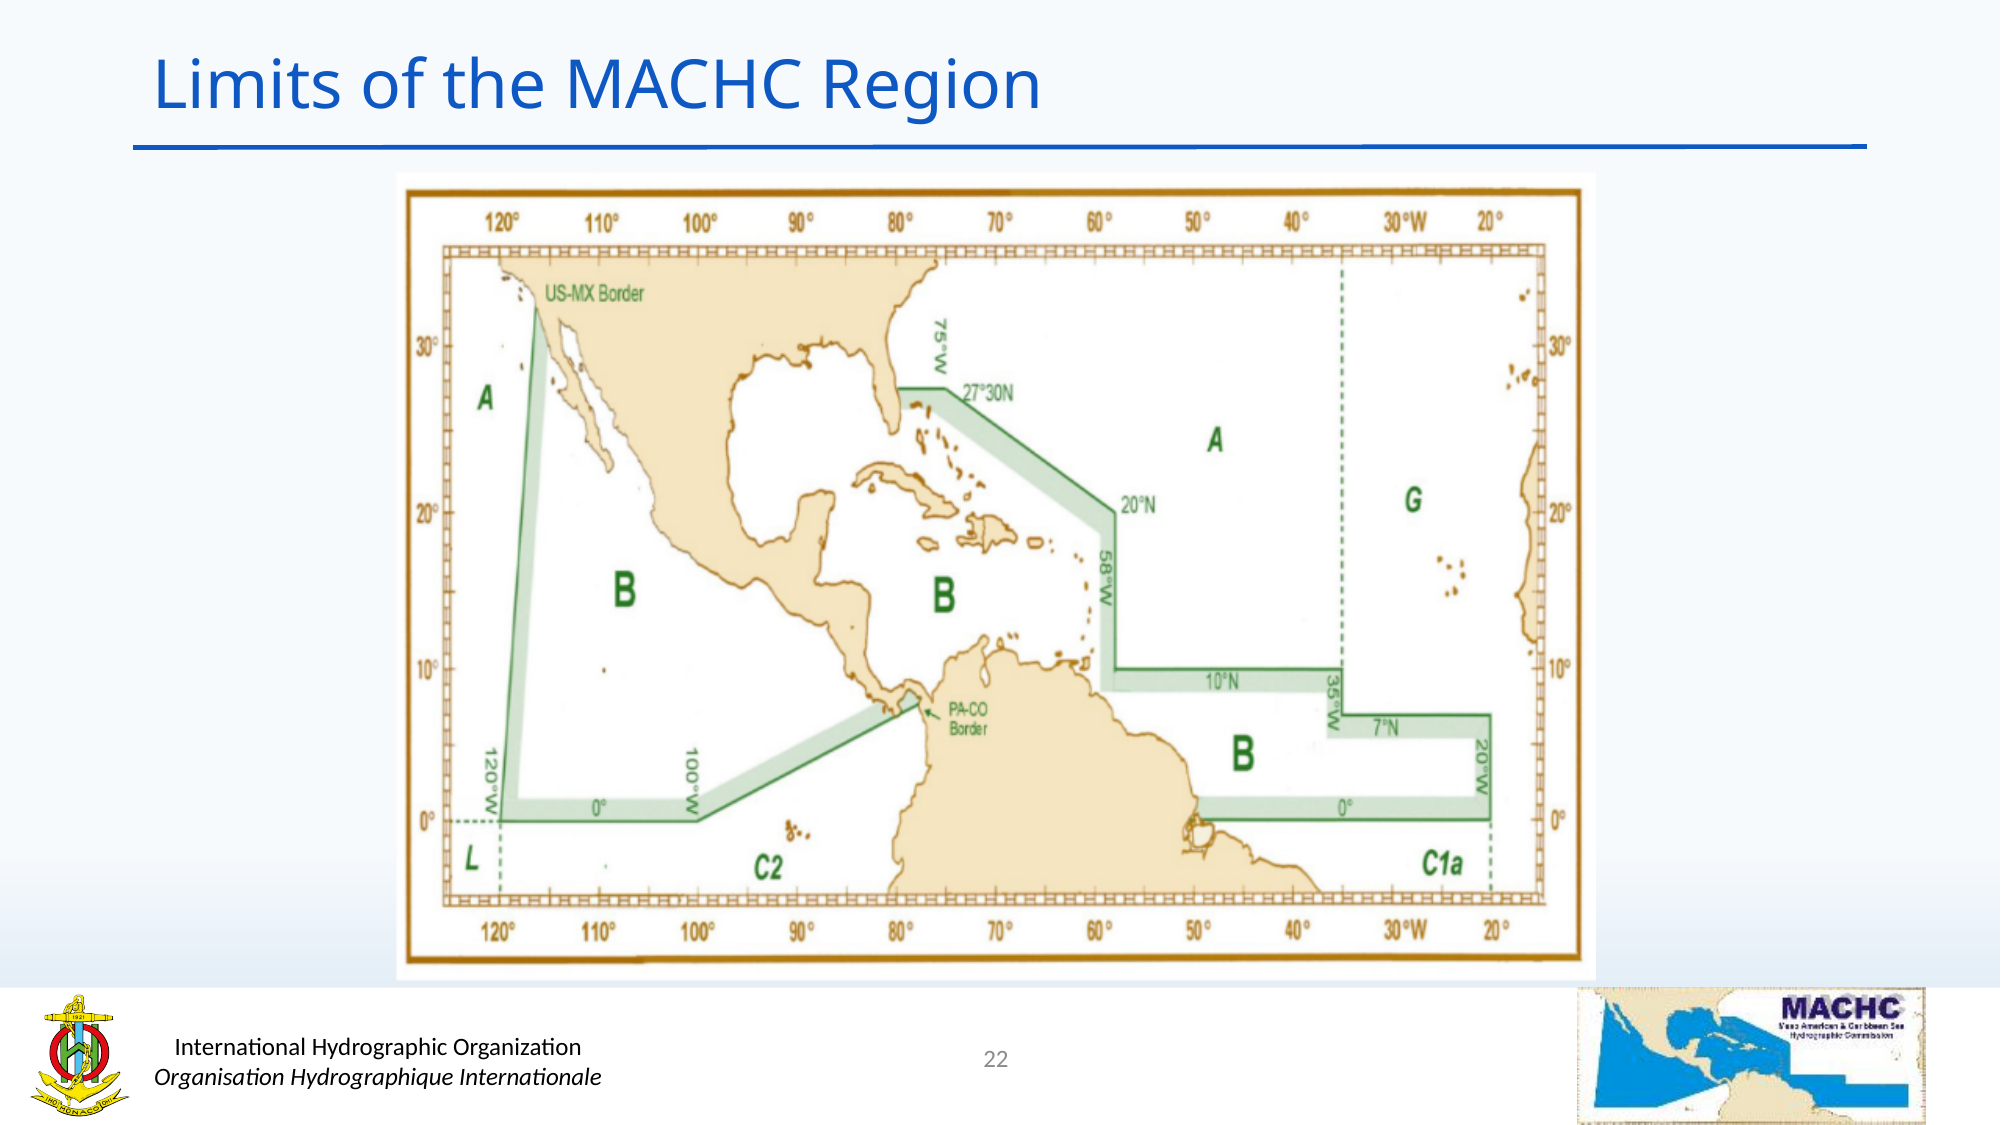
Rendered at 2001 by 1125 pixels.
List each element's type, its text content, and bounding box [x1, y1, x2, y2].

slide_number 22 [771, 1027, 1221, 1088]
picture [1577, 987, 1926, 1125]
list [396, 172, 1596, 982]
picture [22, 990, 134, 1125]
title Limits of the MACHC Region [137, 42, 1863, 132]
